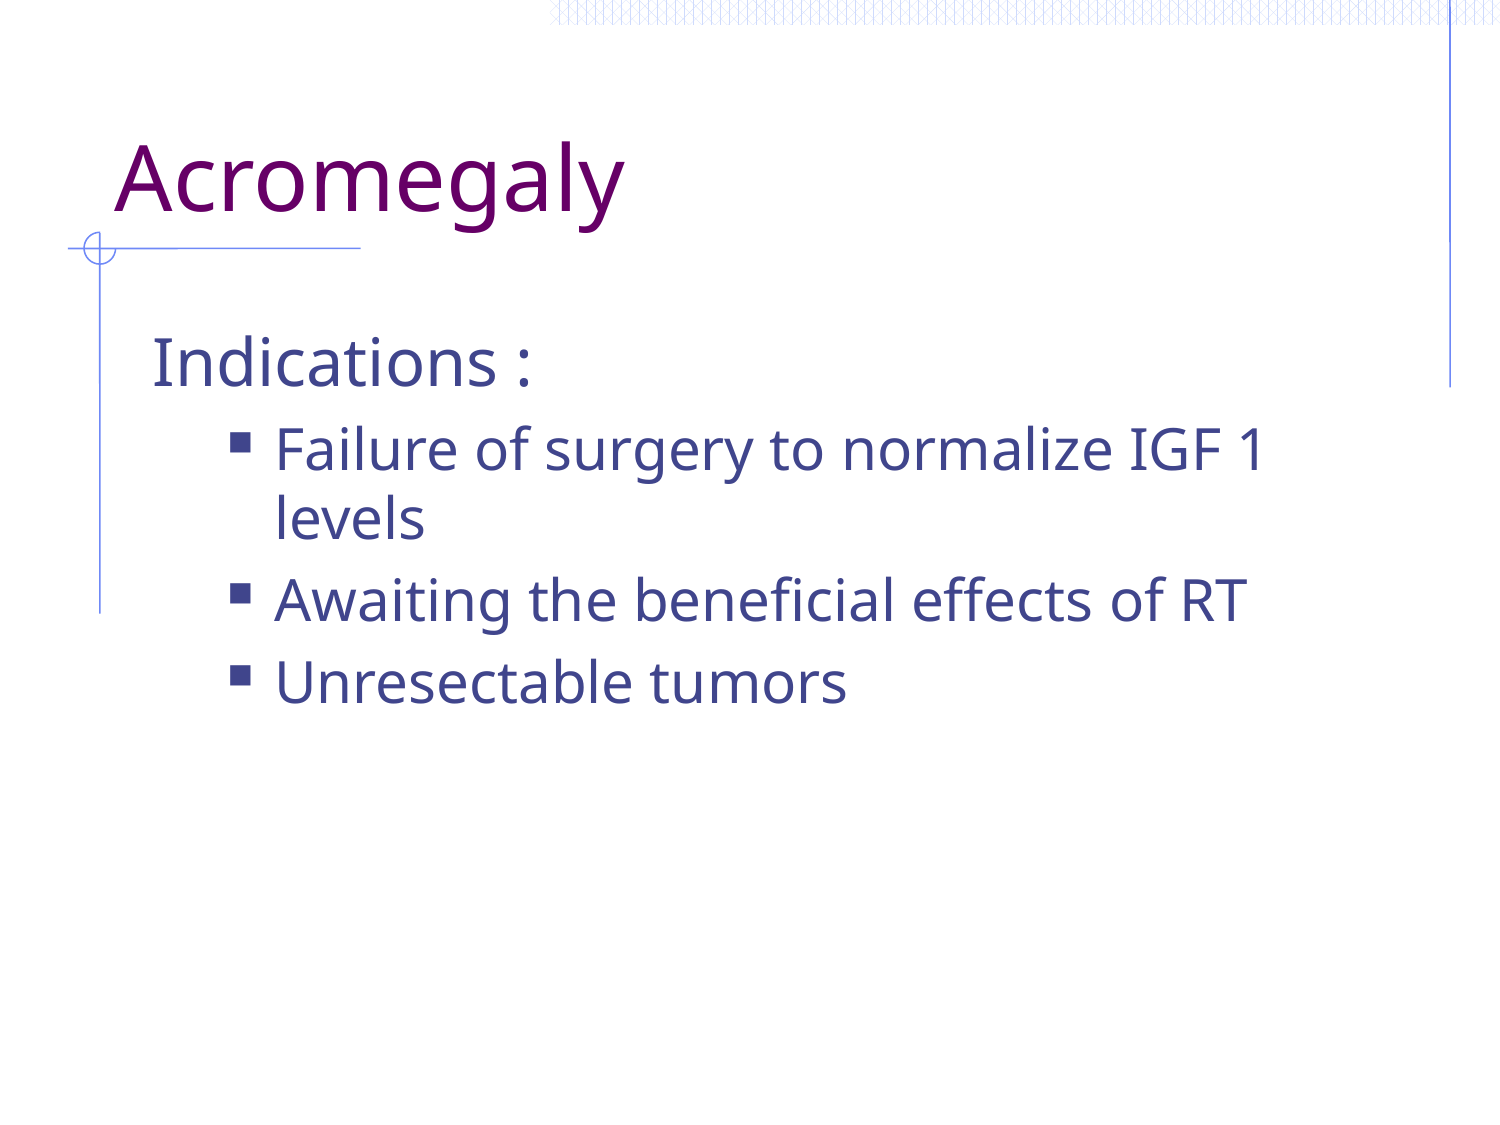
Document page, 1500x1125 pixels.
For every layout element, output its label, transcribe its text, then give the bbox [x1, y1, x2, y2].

title Acromegaly [99, 50, 1375, 238]
list Indications : Failure of surgery to normalize IGF 1 levels Awaiting the beneficial effects of RT Unresectable tumors [137, 312, 1413, 988]
